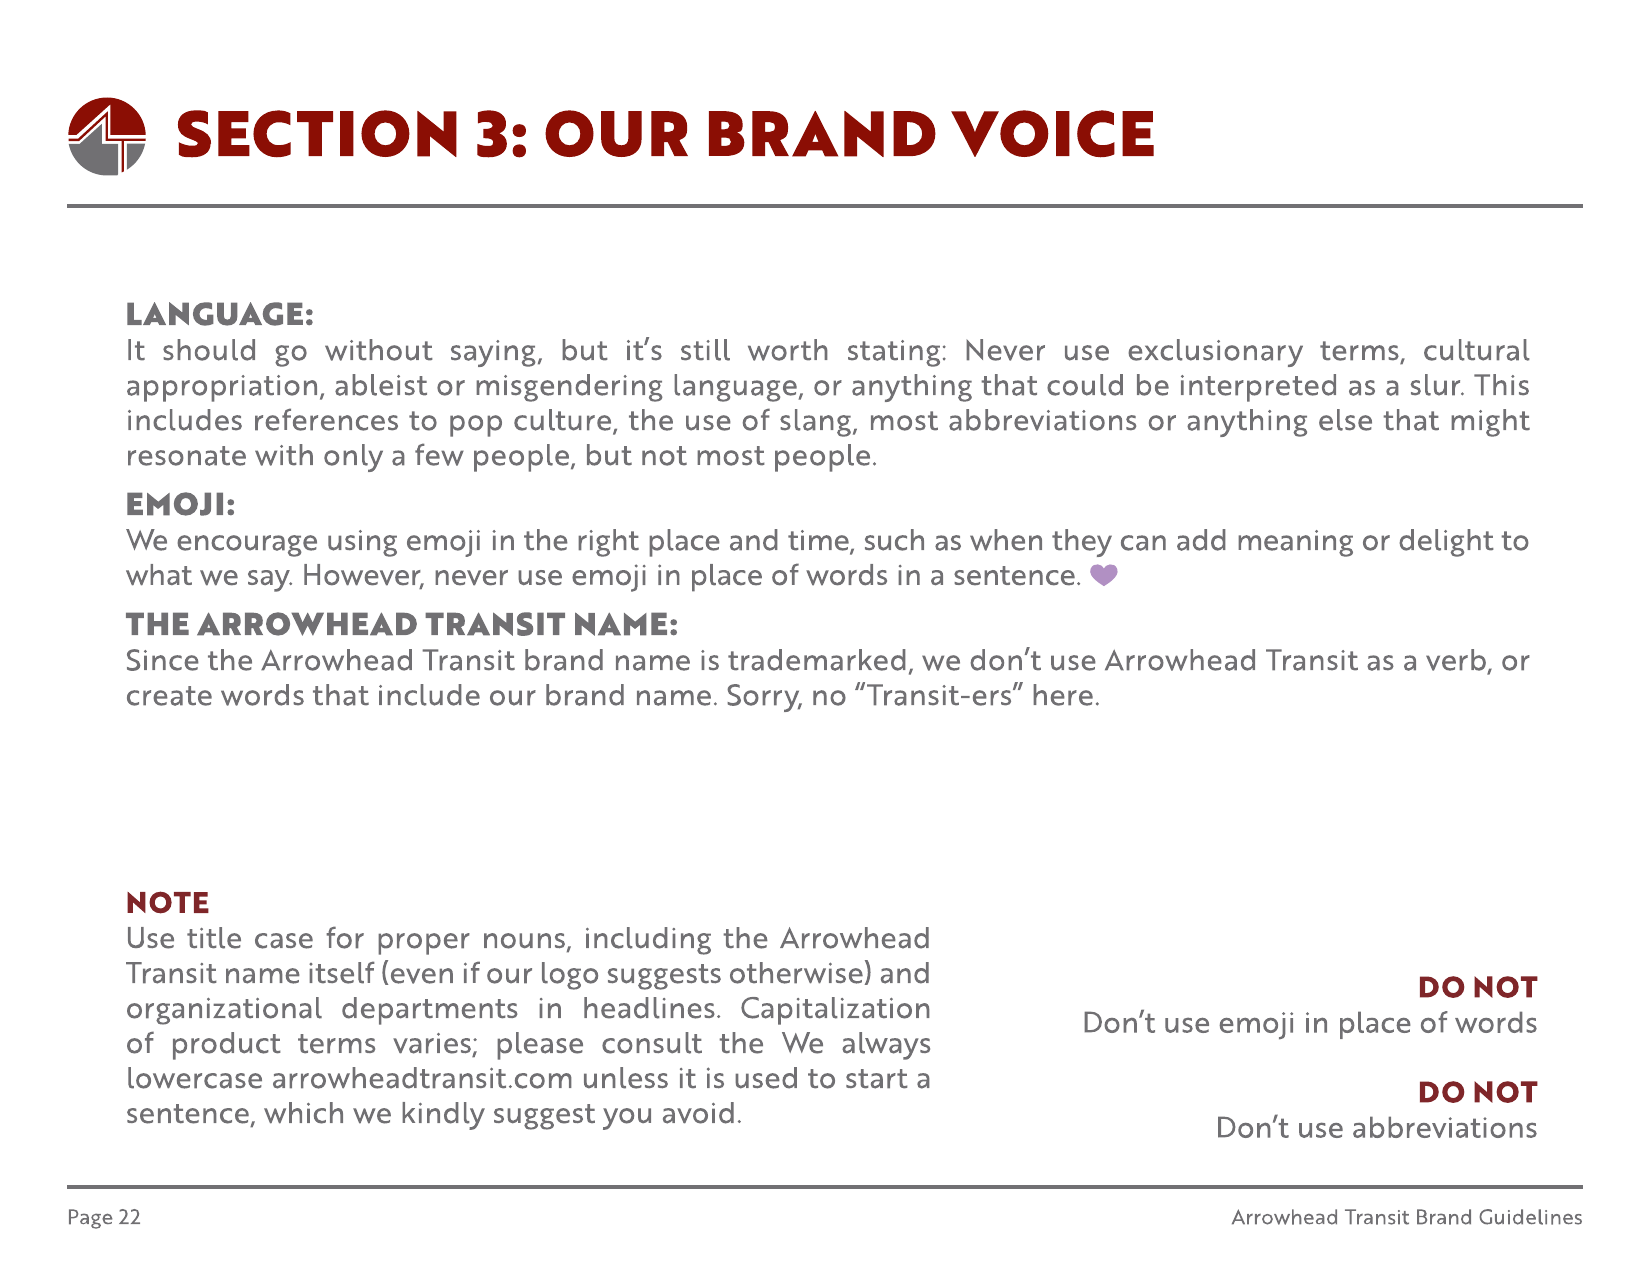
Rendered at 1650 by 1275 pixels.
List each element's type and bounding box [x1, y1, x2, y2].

text_box [1217, 1080, 1538, 1139]
text_box [126, 336, 1531, 473]
text_box [68, 1208, 141, 1230]
text_box [126, 646, 1531, 713]
text_box [127, 891, 209, 914]
text_box [126, 491, 235, 517]
text_box [125, 611, 678, 637]
text_box [1084, 975, 1538, 1040]
text_box [125, 528, 1530, 593]
text_box [67, 96, 1155, 176]
text_box [126, 301, 314, 327]
text_box [1230, 1208, 1583, 1226]
text_box [125, 926, 931, 1131]
